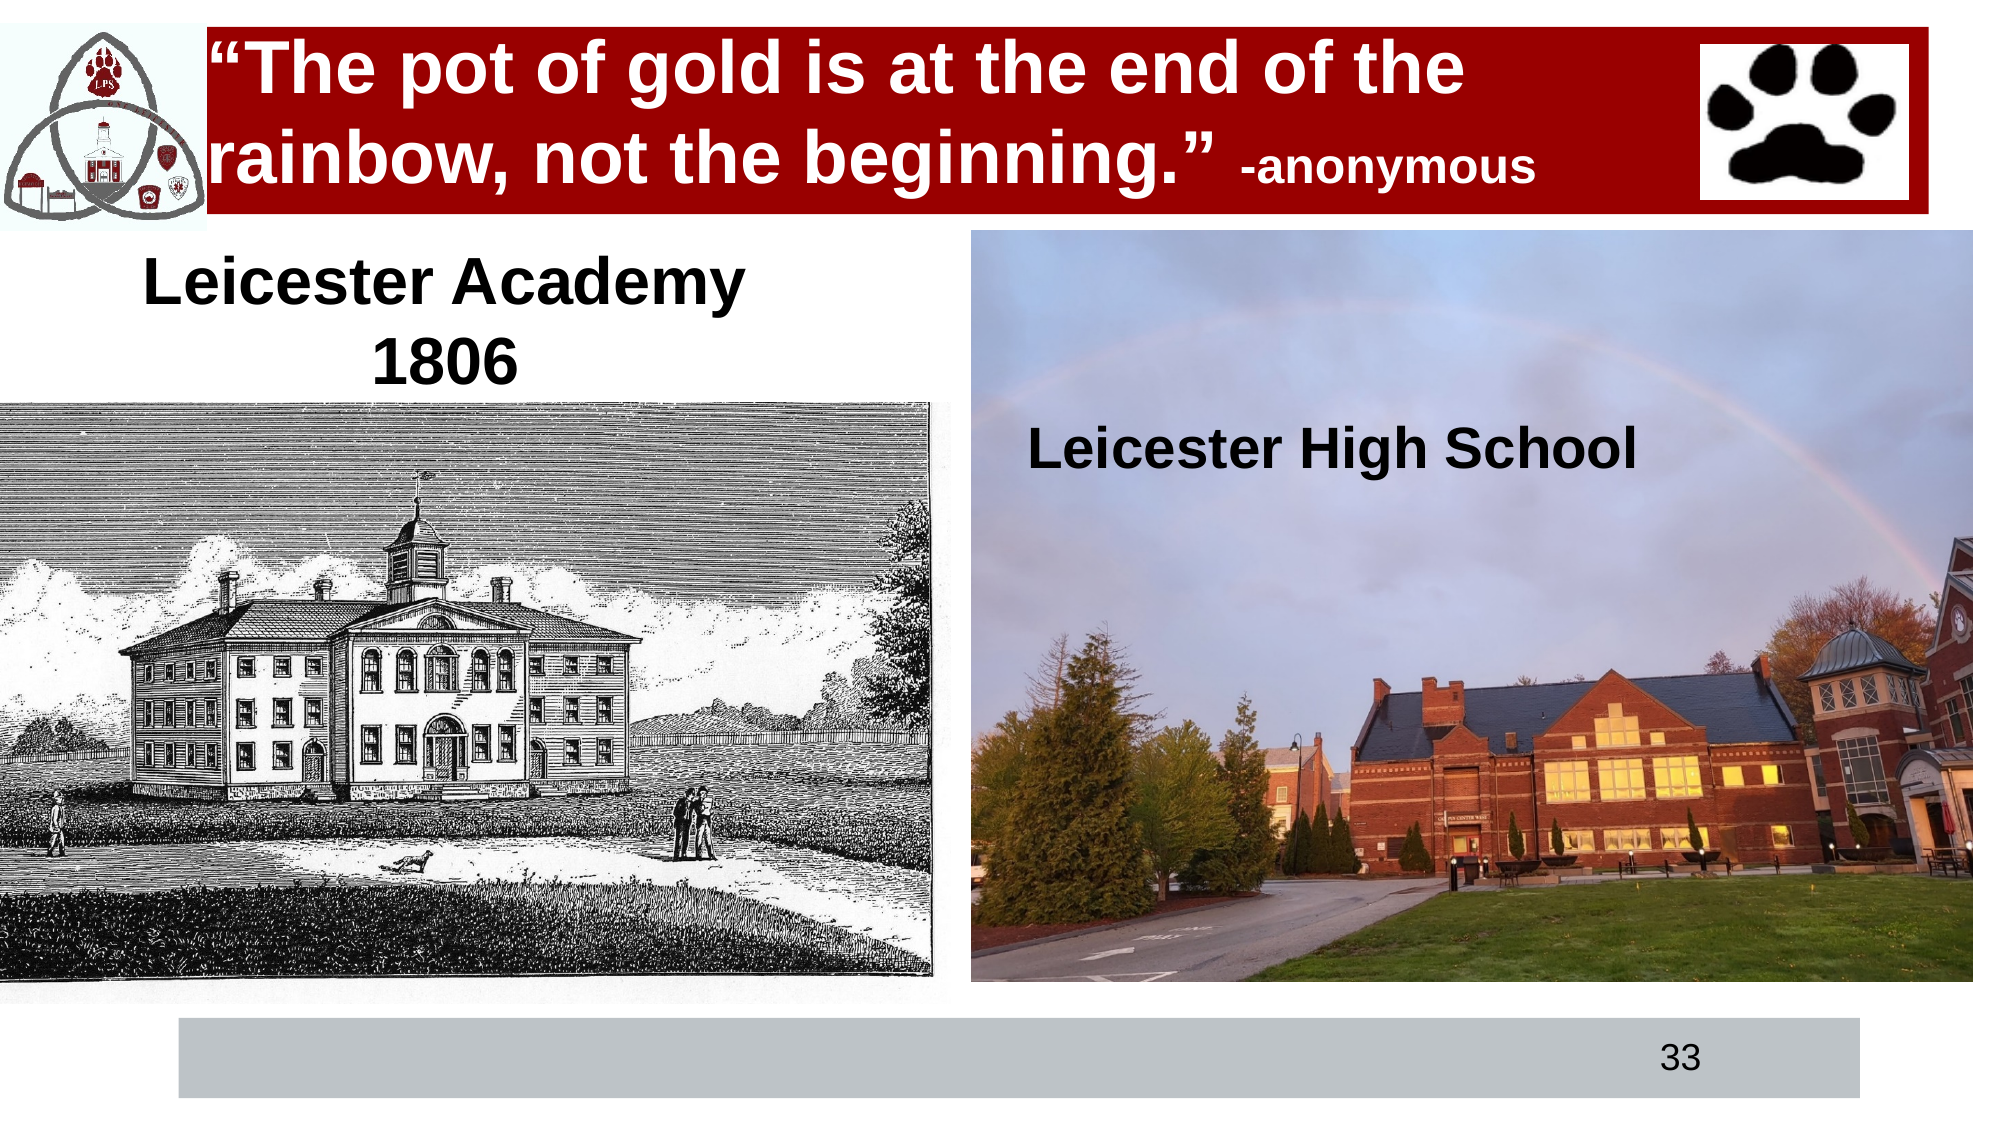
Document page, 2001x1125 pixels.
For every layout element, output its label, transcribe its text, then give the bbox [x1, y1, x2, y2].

picture [0, 23, 207, 231]
picture [1725, 44, 1909, 200]
text_box “The pot of gold is at the end of the rainbow, not the beginning.” -anonymous [191, 11, 1725, 206]
picture [971, 229, 1974, 982]
picture [0, 402, 951, 1004]
text_box Leicester Academy 1806 [50, 230, 840, 401]
